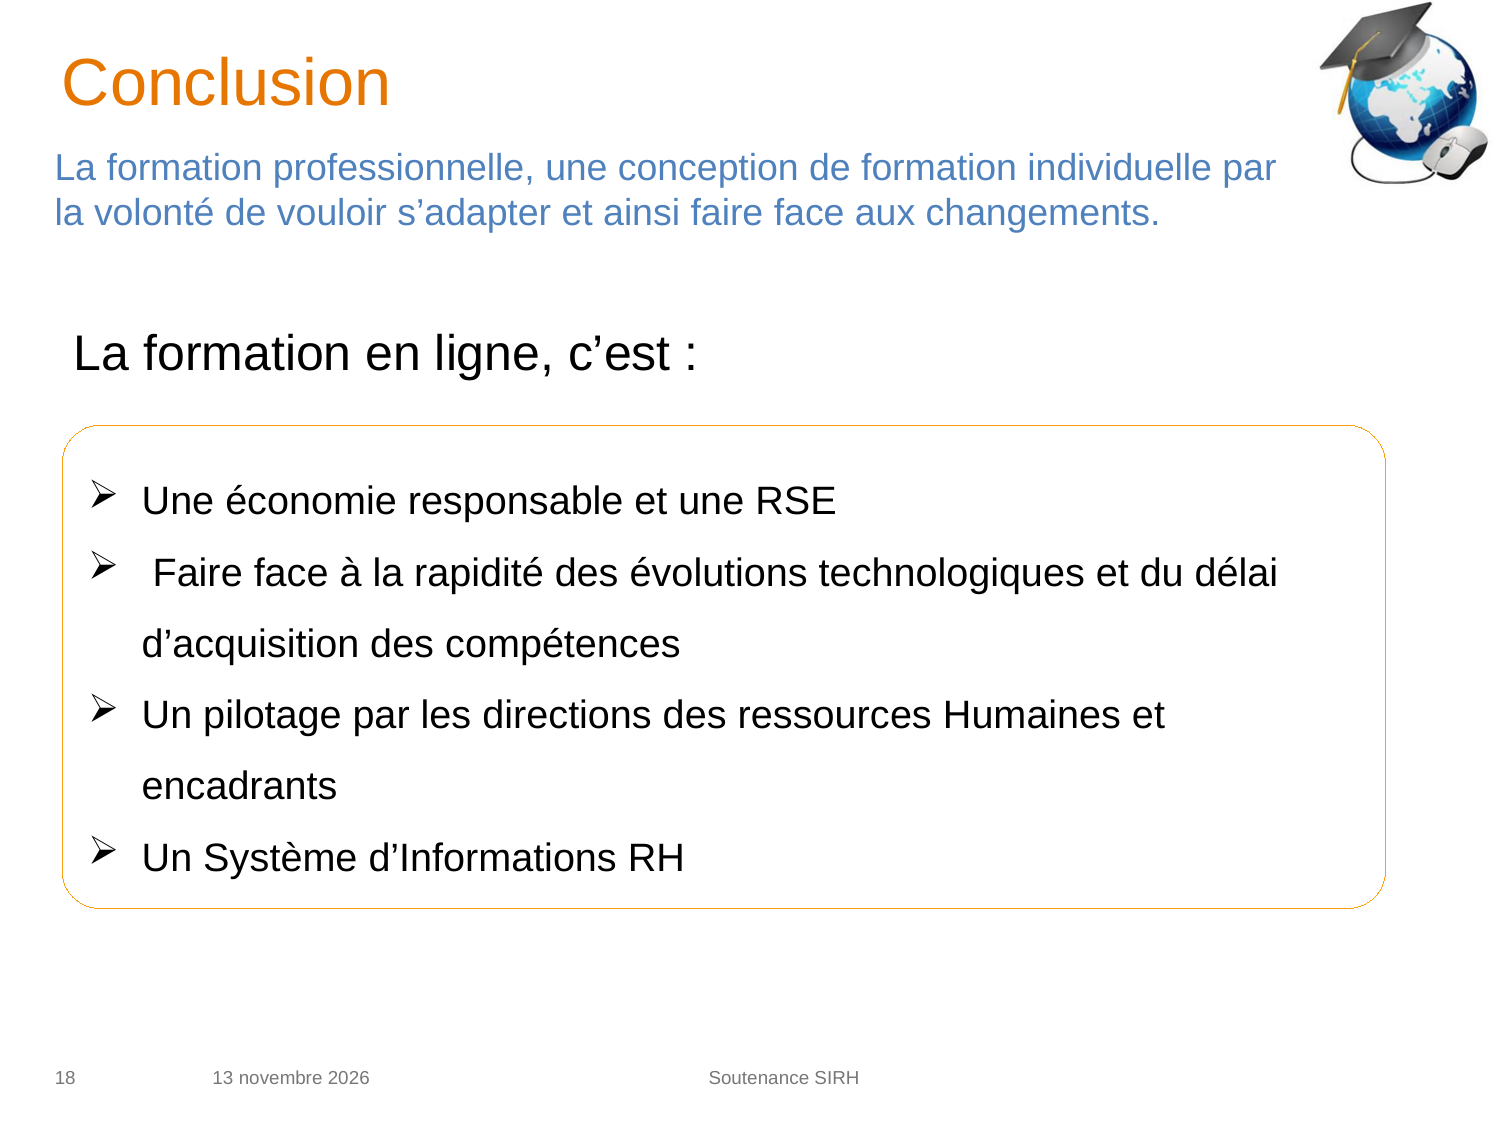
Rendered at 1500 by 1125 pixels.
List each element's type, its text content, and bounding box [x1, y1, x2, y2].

text_box 18 [39, 1046, 190, 1107]
text_box Soutenance SIRH [541, 1046, 1027, 1107]
text_box Conclusion [61, 47, 1442, 183]
text_box La formation en ligne, c’est : [73, 327, 1469, 425]
text_box Une économie responsable et une RSE Faire face à la rapidité des évolutions technologiques et du délai d’acquisition des compétences Un pilotage par les directions des ressources Humaines et encadrants Un Système d’Informations RH [62, 425, 1386, 909]
text_box 13 mars 2015 [197, 1046, 528, 1107]
text_box La formation professionnelle, une conception de formation individuelle par la volonté de vouloir s’adapter et ainsi faire face aux changements. [39, 135, 1310, 241]
picture [1312, 0, 1500, 187]
